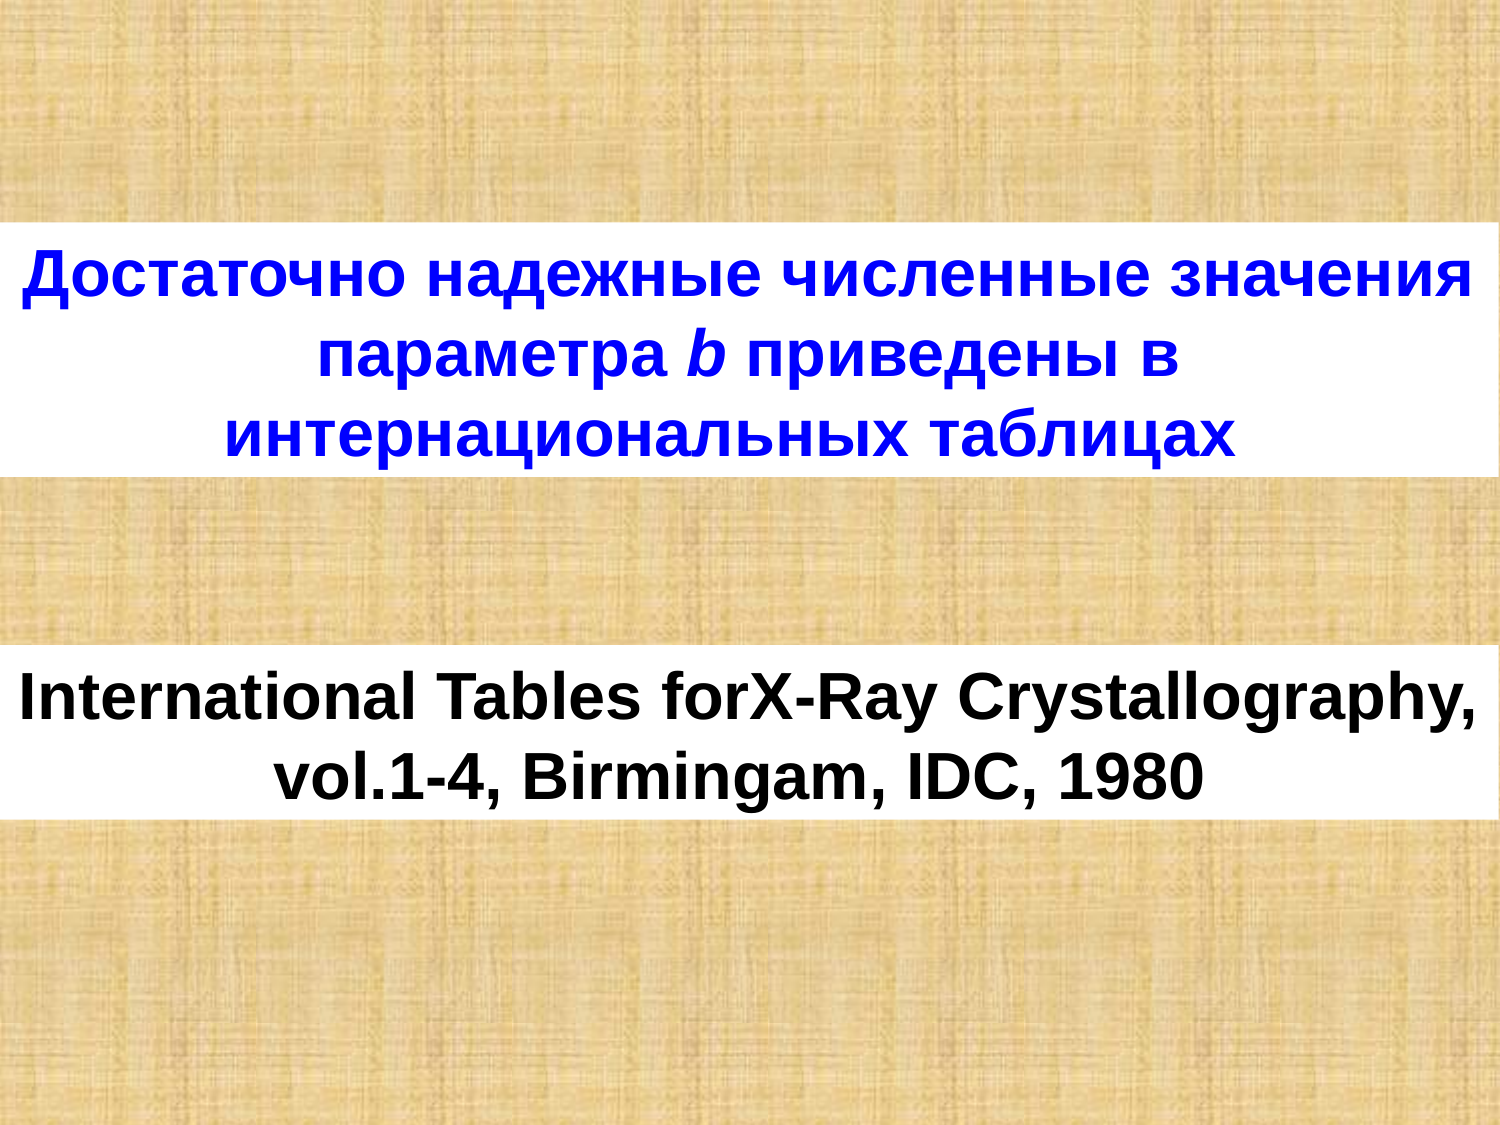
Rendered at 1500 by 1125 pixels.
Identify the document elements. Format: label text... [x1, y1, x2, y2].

text_box International Tables forX-Ray Crystallography, vol.1-4, Birmingam, IDC, 1980 [0, 645, 1499, 820]
text_box Достаточно надежные численные значения параметра b приведены в интернациональных таблицах [0, 222, 1499, 477]
picture [0, 0, 1500, 1125]
